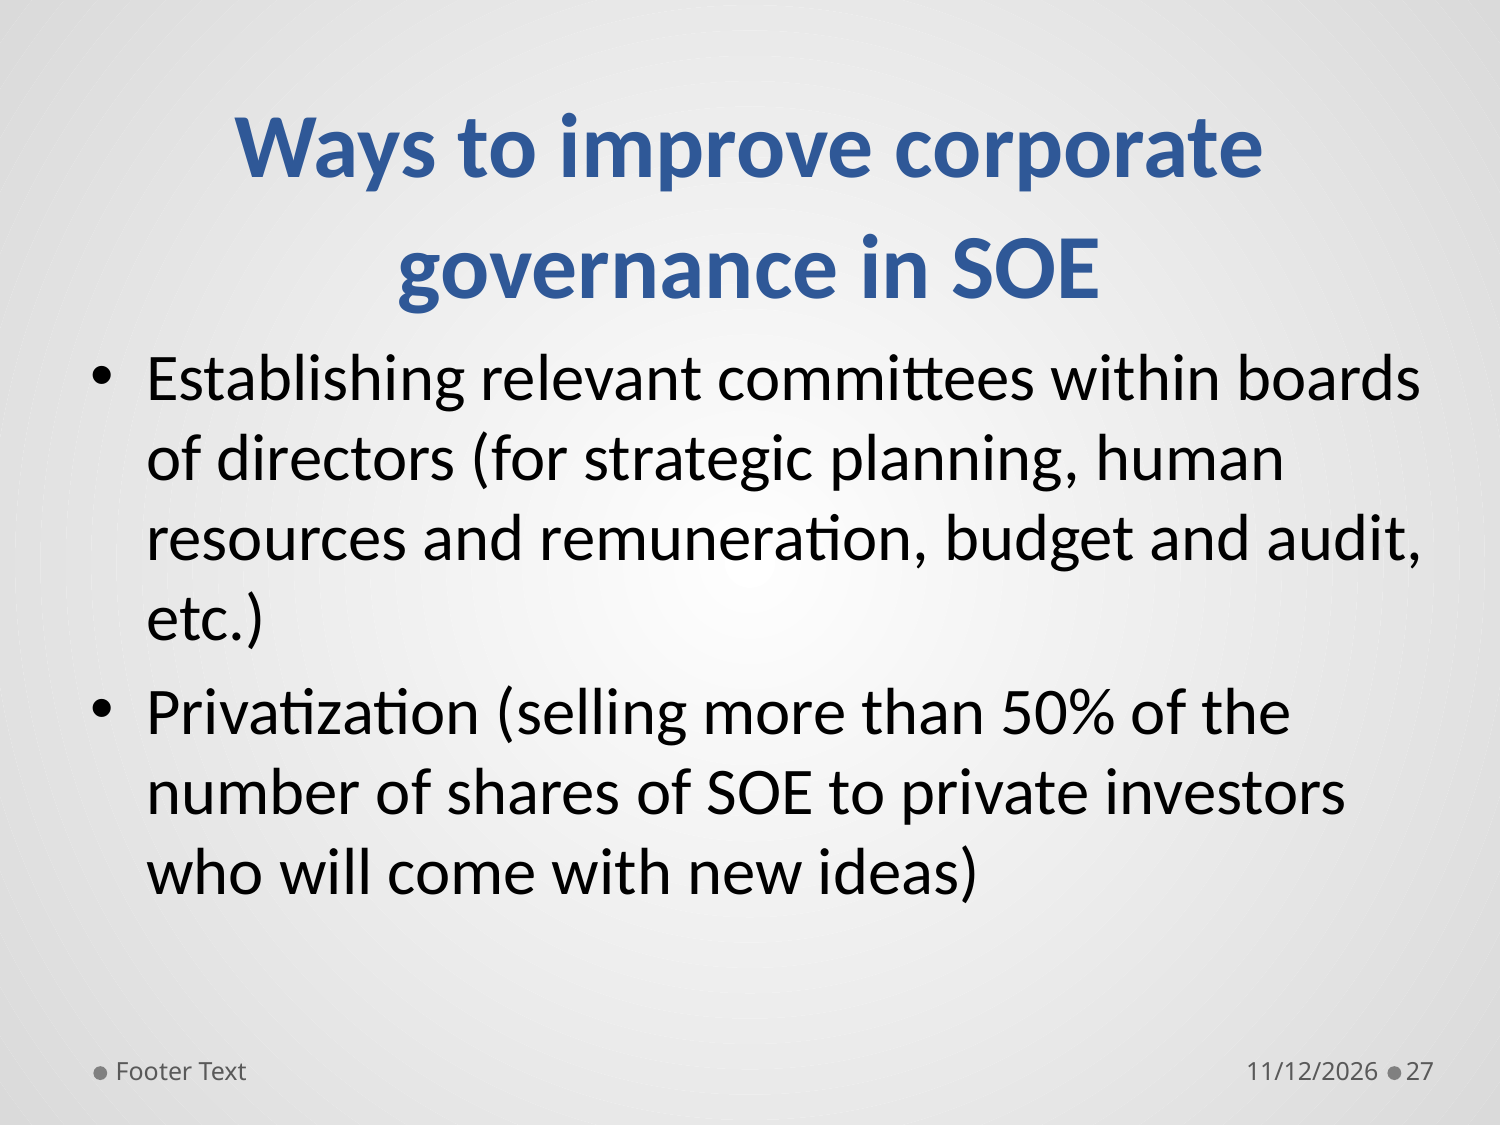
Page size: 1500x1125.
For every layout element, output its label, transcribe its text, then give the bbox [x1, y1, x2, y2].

title Ways to improve corporate governance in SOE [75, 92, 1425, 325]
list Establishing relevant committees within boards of directors (for strategic planning, human resources and remuneration, budget and audit, etc.) Privatization (selling more than 50% of the number of shares of SOE to private investors who will come with new ideas) [75, 326, 1447, 1043]
footer Footer Text [108, 1042, 576, 1103]
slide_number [1043, 1042, 1386, 1103]
slide_number 27 [1401, 1042, 1494, 1103]
